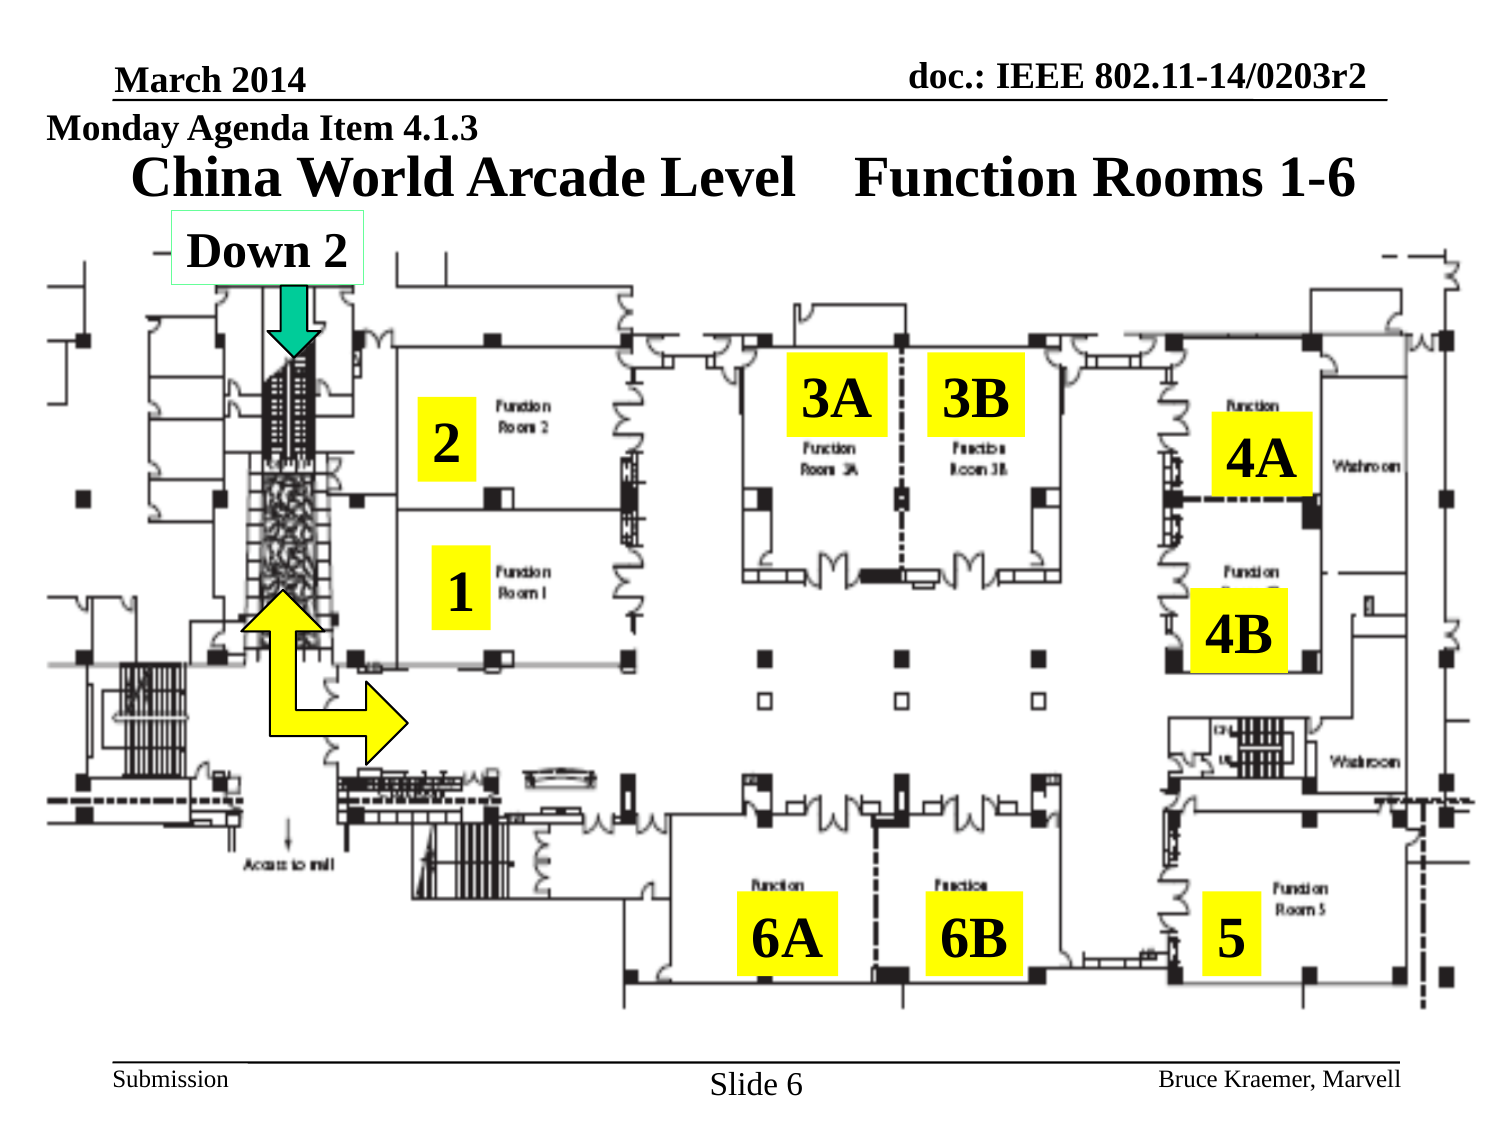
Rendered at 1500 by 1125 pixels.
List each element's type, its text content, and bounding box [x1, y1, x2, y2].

text_box [241, 589, 317, 737]
text_box Down 2 [171, 210, 317, 285]
text_box [267, 285, 317, 358]
text_box Monday Agenda Item 4.1.3 [31, 95, 317, 114]
text_box 5 [1202, 891, 1262, 977]
footer Bruce Kraemer, Marvell [1194, 1062, 1402, 1093]
picture [28, 0, 1483, 1125]
title China World Arcade Level Function Rooms 1-6 [26, 114, 317, 232]
text_box 4A [1211, 411, 1313, 497]
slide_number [114, 54, 309, 95]
title China World Arcade Level Function Rooms 1-6 [1194, 114, 1461, 232]
text_box 4B [1194, 588, 1288, 673]
